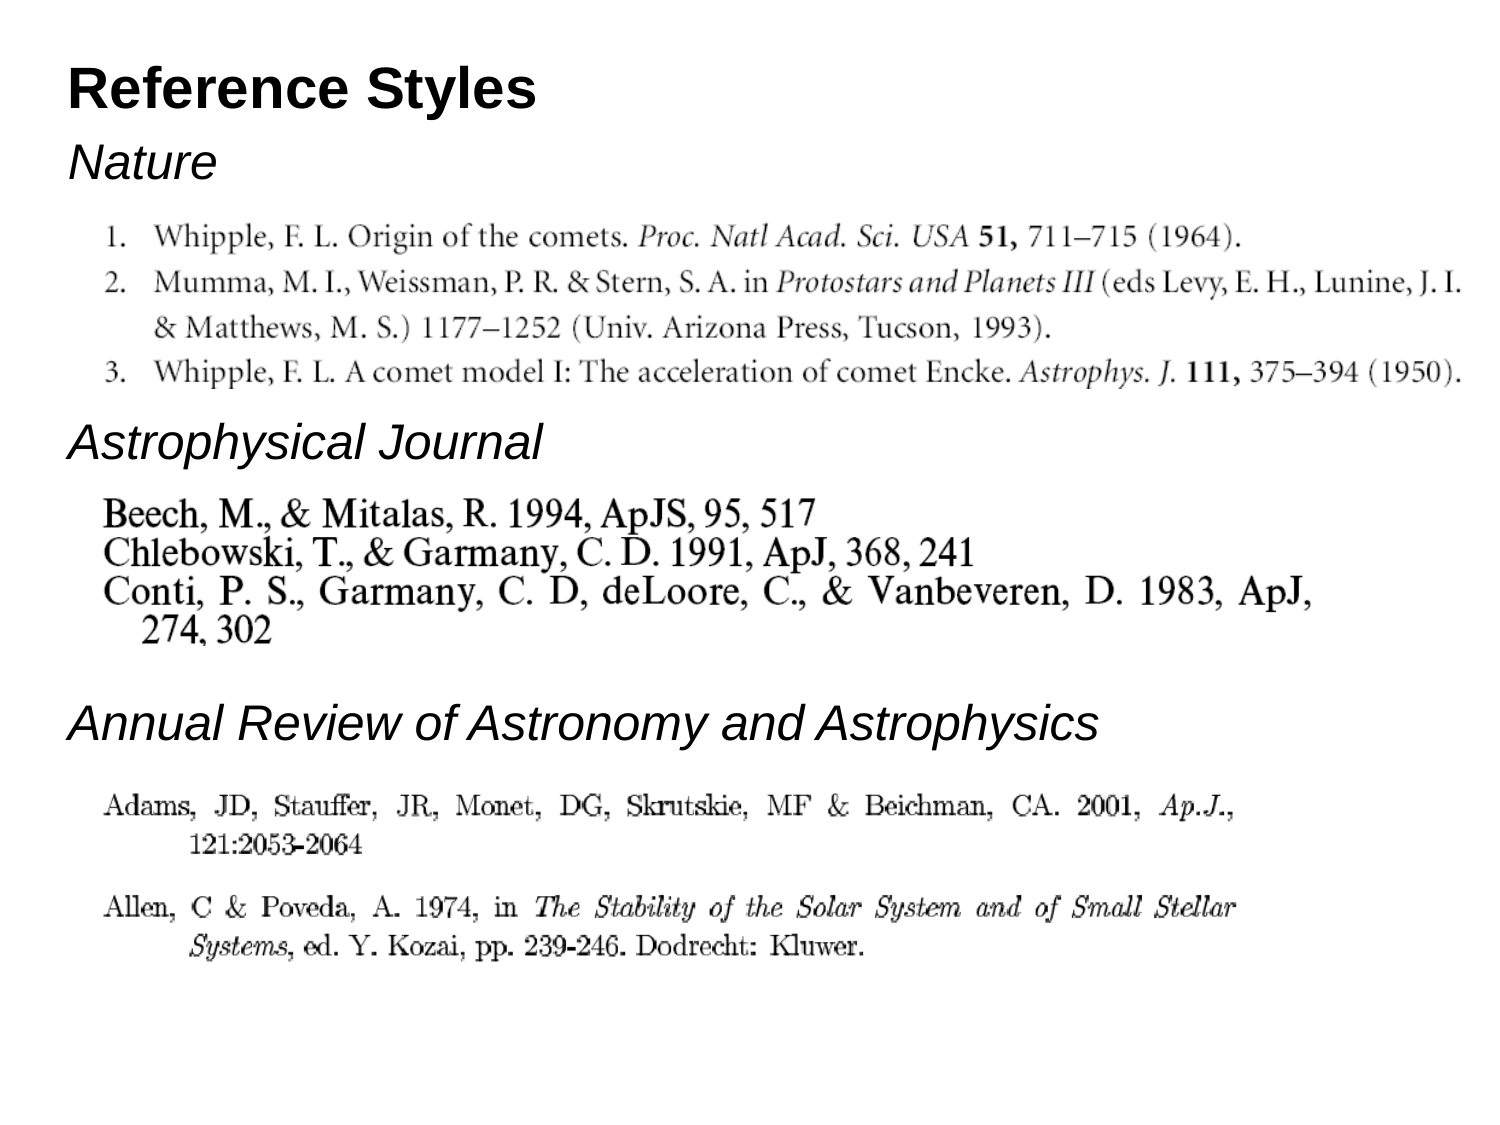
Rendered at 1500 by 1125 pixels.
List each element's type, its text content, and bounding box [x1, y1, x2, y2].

text_box Reference Styles Nature Astrophysical Journal Annual Review of Astronomy and Astrophysics [53, 42, 1424, 1071]
picture [100, 790, 1259, 965]
picture [99, 219, 1471, 389]
picture [93, 483, 1318, 646]
